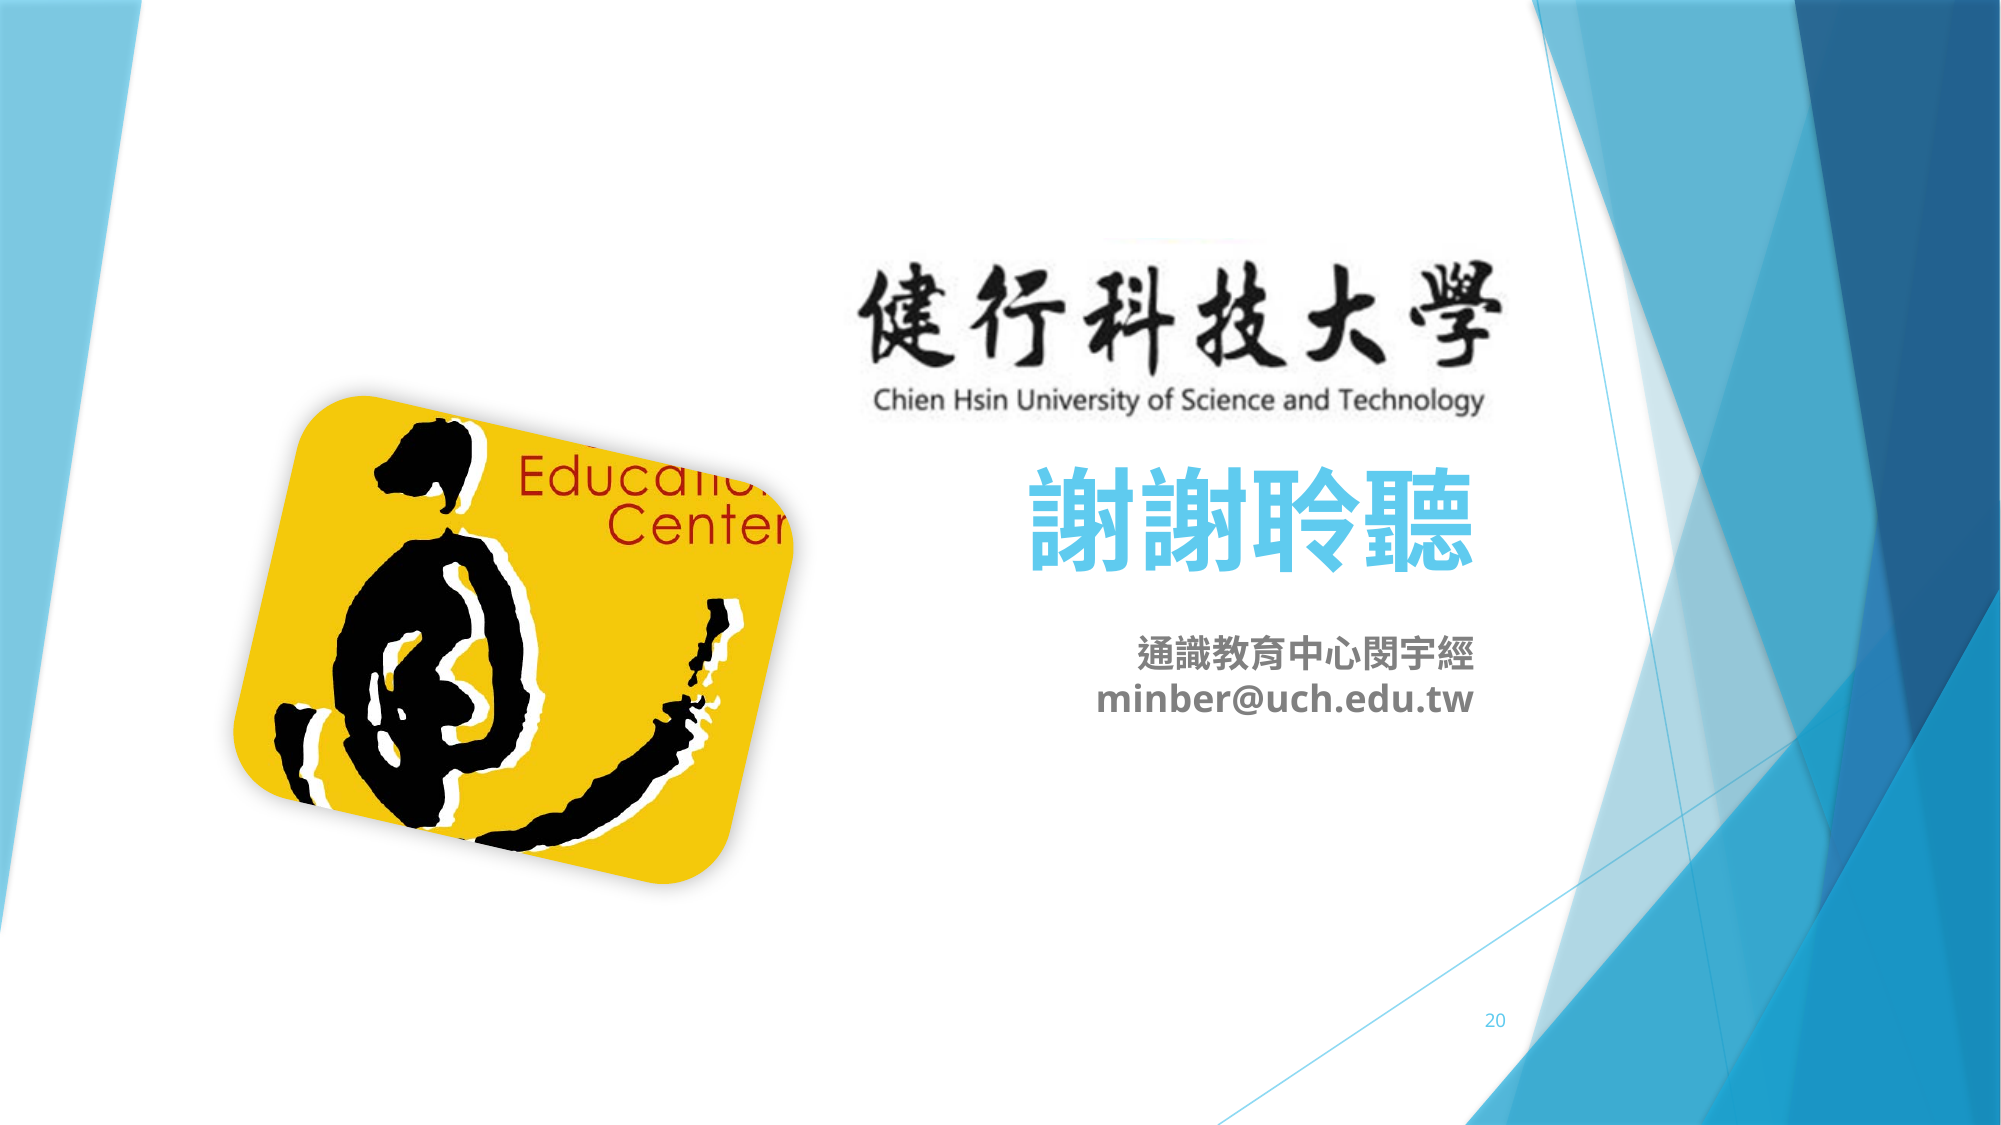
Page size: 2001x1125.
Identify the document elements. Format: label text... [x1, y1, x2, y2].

subtitle 通識教育中心閔宇經 minber@uch.edu.tw [771, 622, 1490, 803]
picture [836, 238, 1520, 435]
slide_number 20 [1409, 991, 1522, 1051]
title 謝謝聆聽 [615, 322, 1490, 593]
picture [233, 395, 794, 884]
